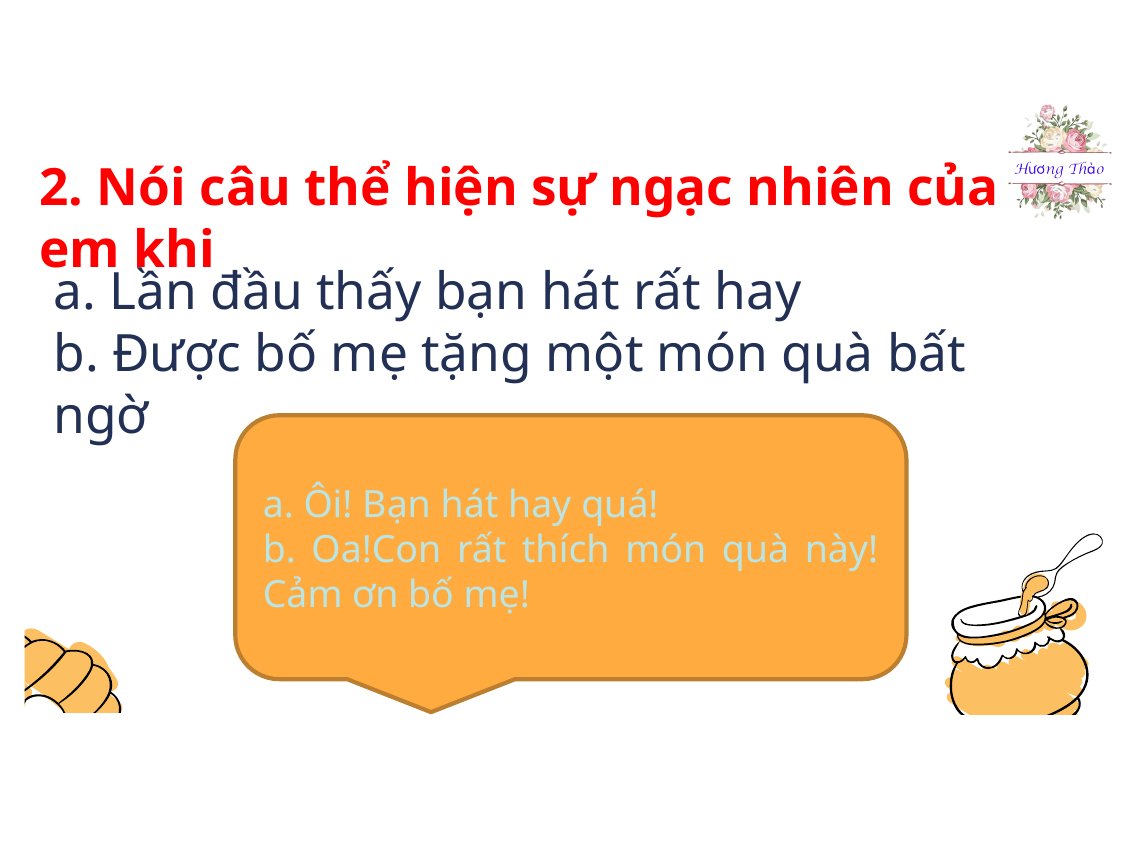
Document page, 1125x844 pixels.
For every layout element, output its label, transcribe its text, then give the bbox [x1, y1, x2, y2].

text_box a. Ôi! Bạn hát hay quá! b. Oa!Con rất thích món quà này! Cảm ơn bố mẹ! [233, 452, 909, 715]
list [24, 567, 165, 713]
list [982, 88, 1125, 245]
text_box 2. Nói câu thể hiện sự ngạc nhiên của em khi [24, 146, 980, 286]
text_box a. Lần đầu thấy bạn hát rất hay b. Được bố mẹ tặng một món quà bất ngờ [38, 250, 1055, 452]
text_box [944, 533, 1104, 715]
